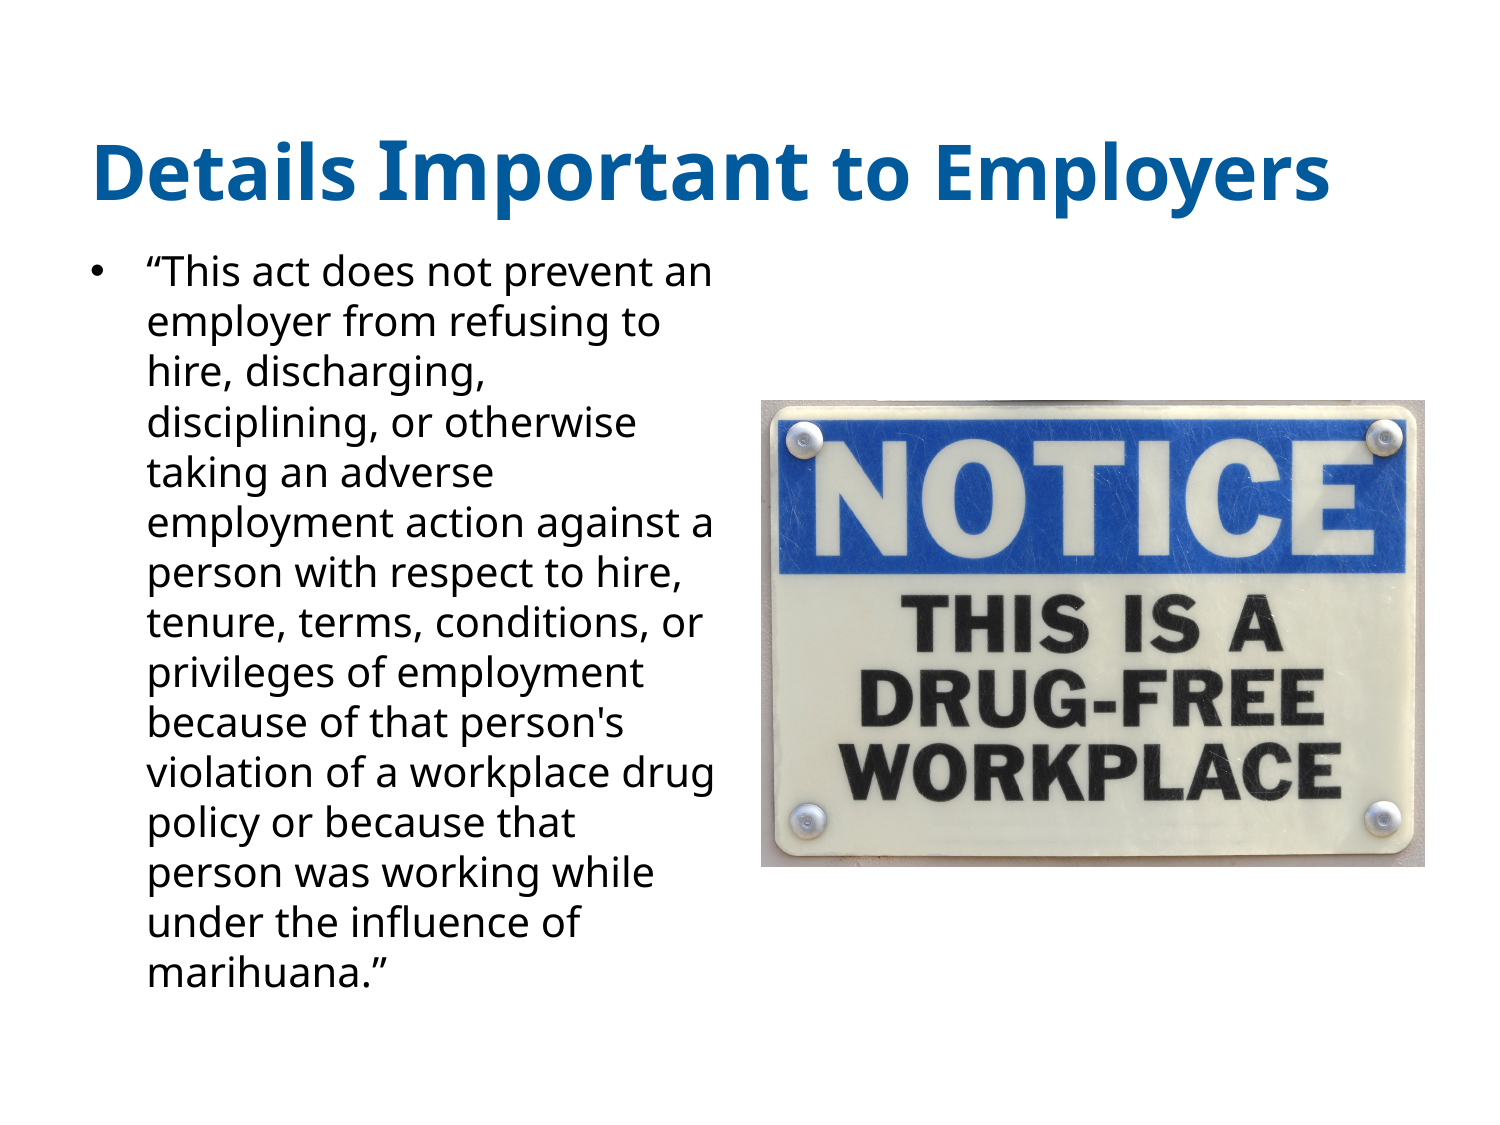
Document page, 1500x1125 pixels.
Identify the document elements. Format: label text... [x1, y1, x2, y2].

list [761, 400, 1426, 868]
list “This act does not prevent an employer from refusing to hire, discharging, disciplining, or otherwise taking an adverse employment action against a person with respect to hire, tenure, terms, conditions, or privileges of employment because of that person's violation of a workplace drug policy or because that person was working while under the influence of marihuana.” [75, 237, 738, 1005]
title Details Important to Employers [75, 71, 1425, 263]
